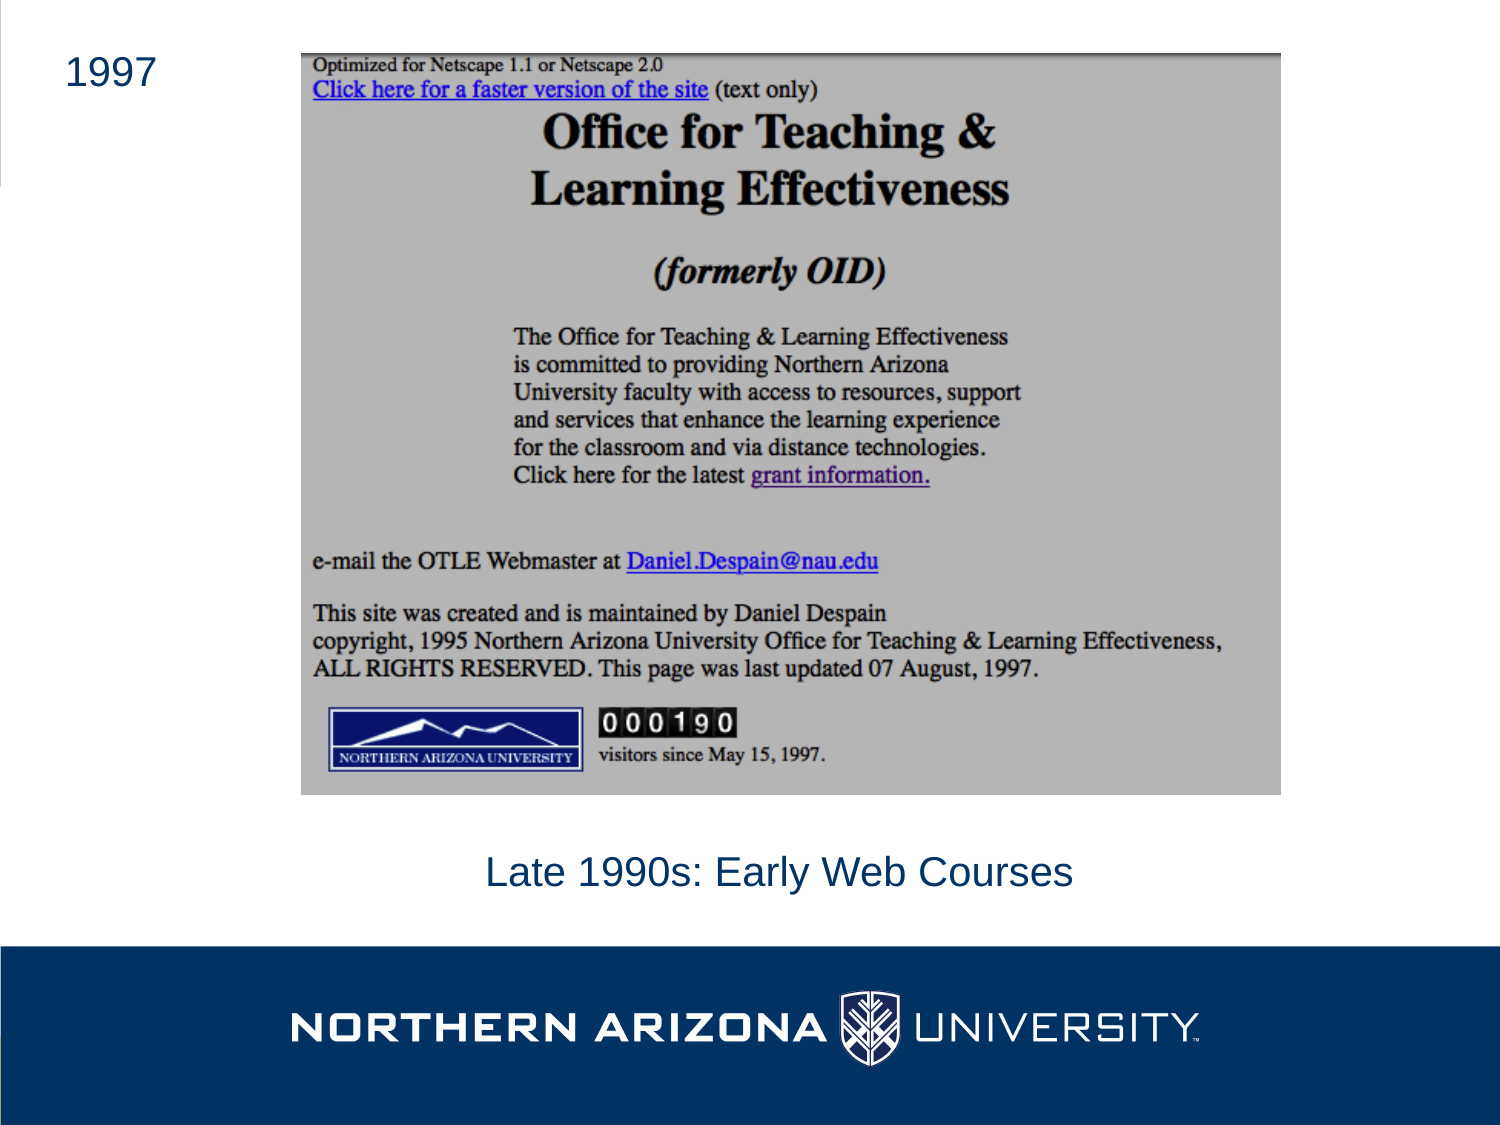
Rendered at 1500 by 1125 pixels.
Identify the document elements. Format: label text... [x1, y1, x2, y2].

text_box Late 1990s: Early Web Courses [470, 837, 1113, 903]
picture [301, 53, 1281, 795]
picture [292, 990, 1199, 1067]
text_box 1997 [50, 37, 202, 102]
